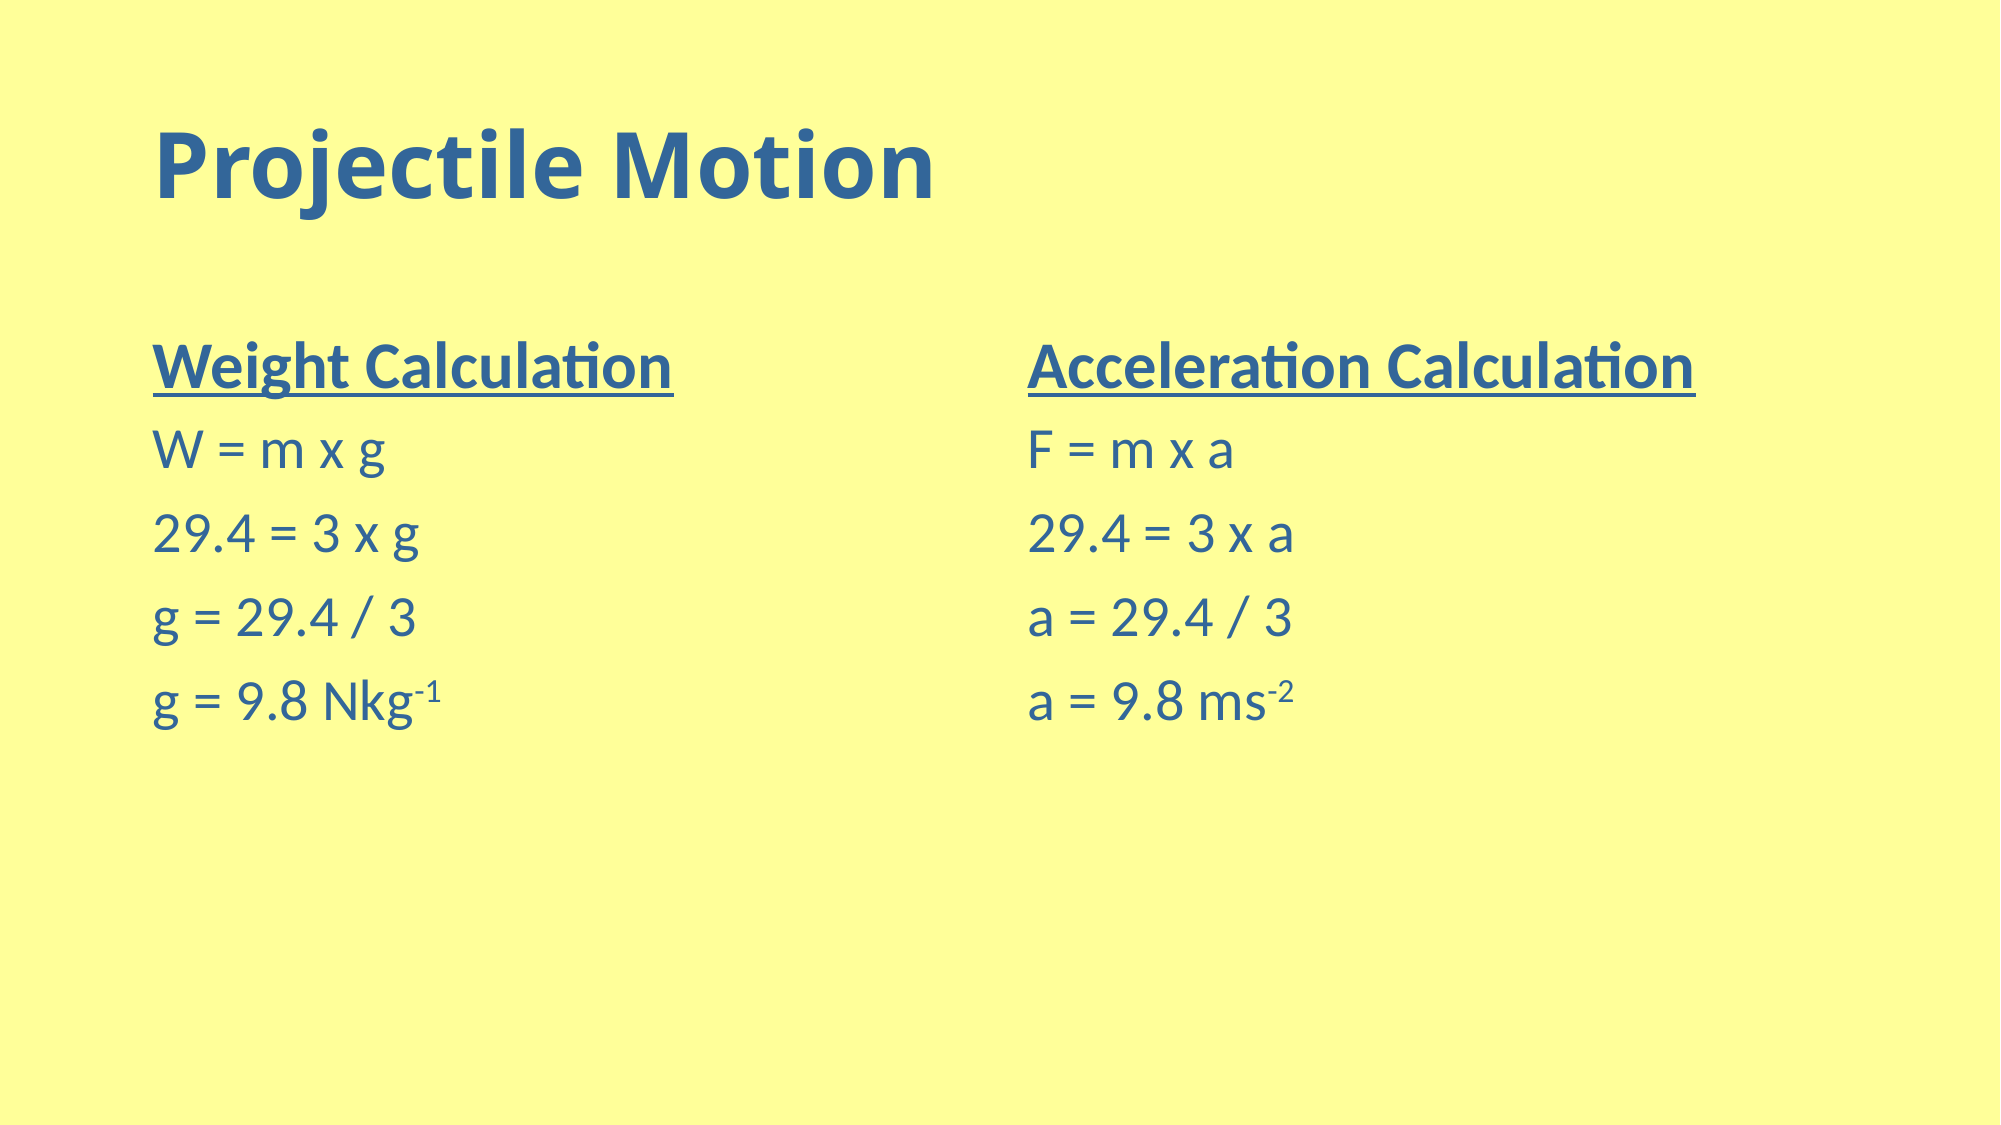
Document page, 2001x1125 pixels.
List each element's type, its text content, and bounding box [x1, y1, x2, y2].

title Projectile Motion [137, 59, 1863, 278]
list Weight Calculation [137, 275, 984, 410]
list Acceleration Calculation [1012, 275, 1863, 410]
list F = m x a 29.4 = 3 x a a = 29.4 / 3 a = 9.8 ms-2 [1012, 410, 1863, 1016]
list W = m x g 29.4 = 3 x g g = 29.4 / 3 g = 9.8 Nkg-1 [137, 410, 984, 1016]
